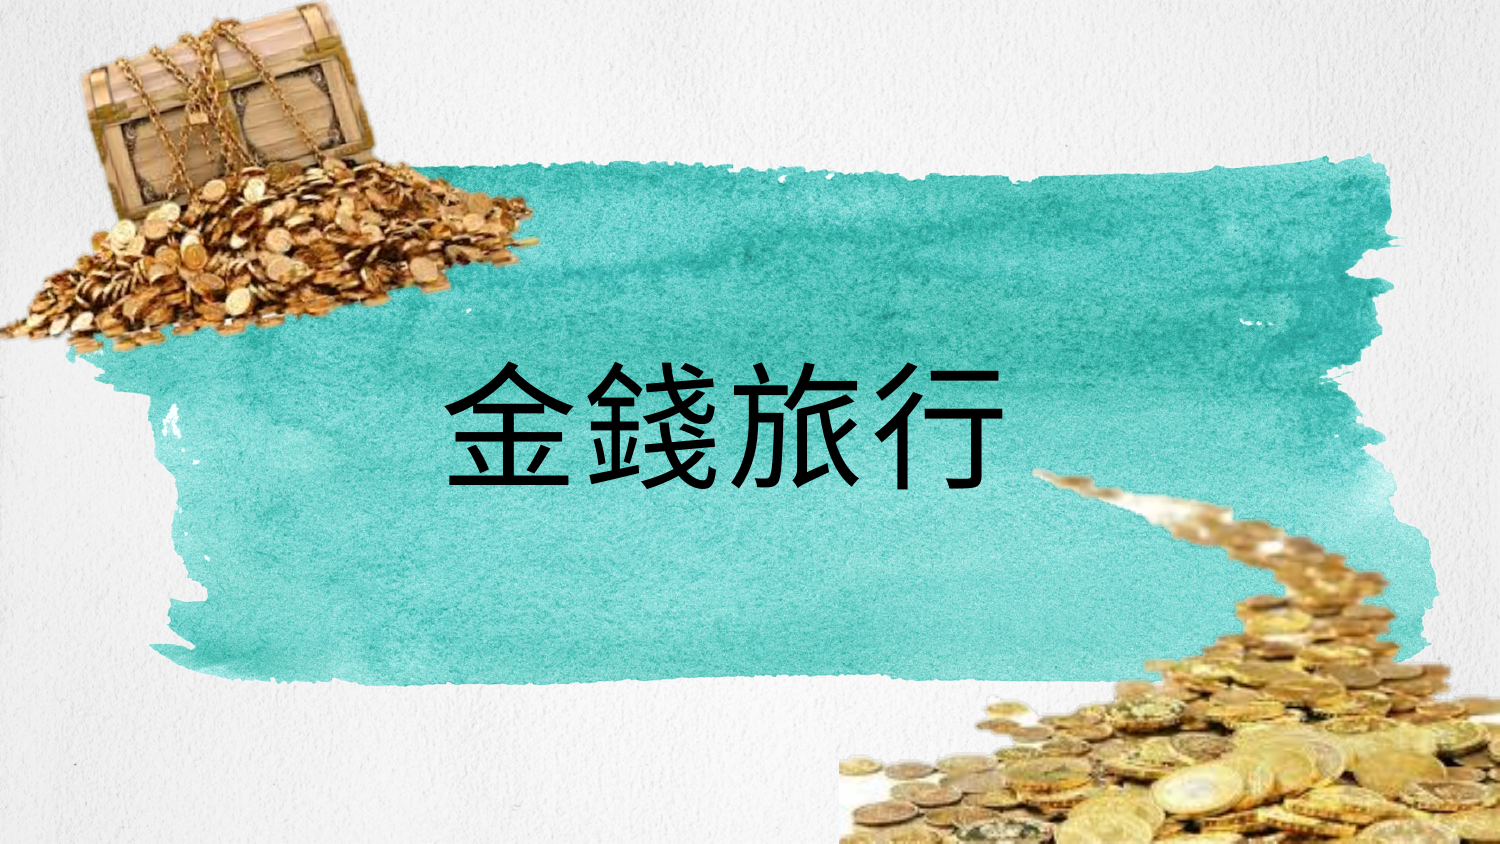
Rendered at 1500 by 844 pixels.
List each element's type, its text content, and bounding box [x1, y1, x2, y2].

title 金錢旅行 [244, 349, 1205, 519]
picture [0, 0, 1500, 844]
